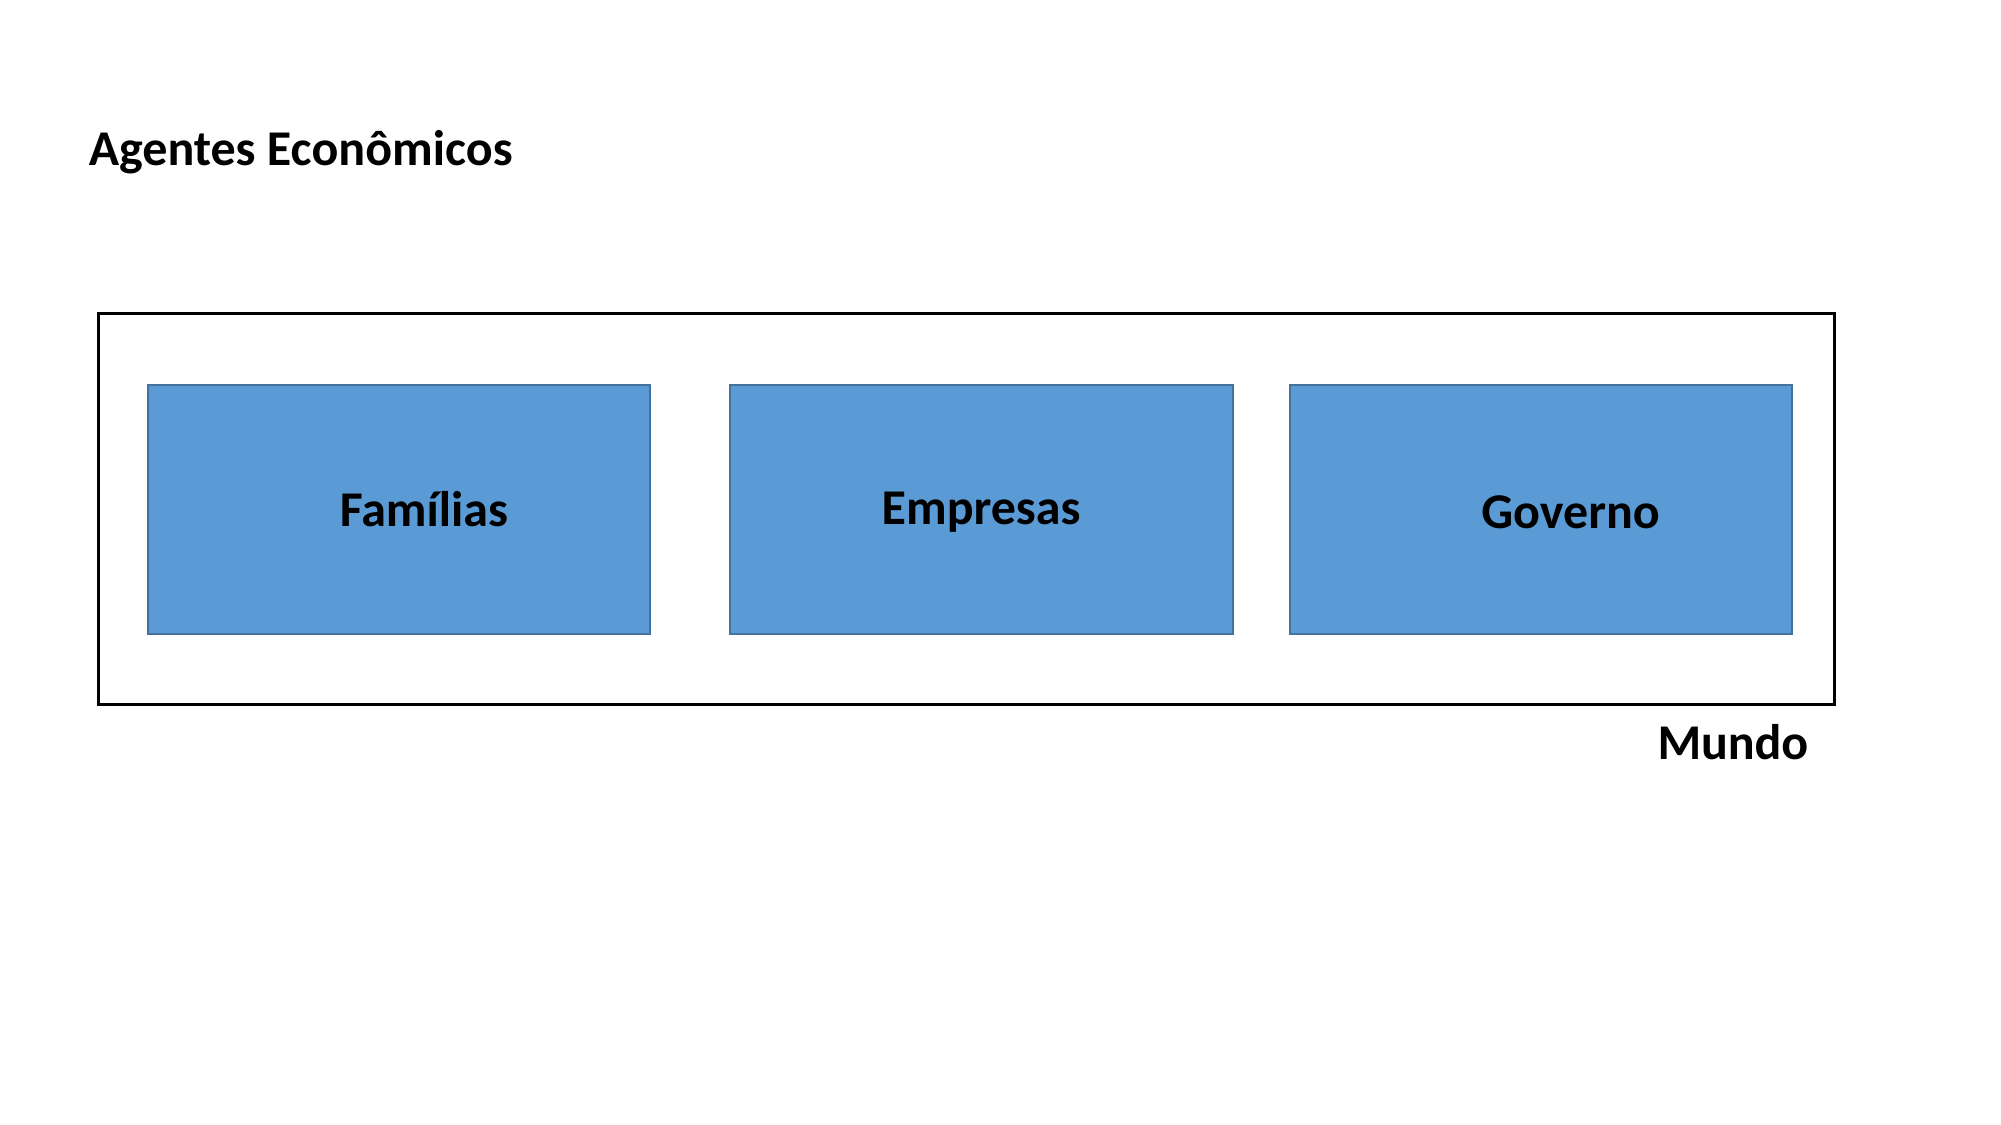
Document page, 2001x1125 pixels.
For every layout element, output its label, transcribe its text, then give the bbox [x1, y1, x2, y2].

text_box Agentes Econômicos [74, 108, 559, 184]
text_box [98, 313, 1835, 705]
text_box Mundo [1642, 705, 1835, 778]
